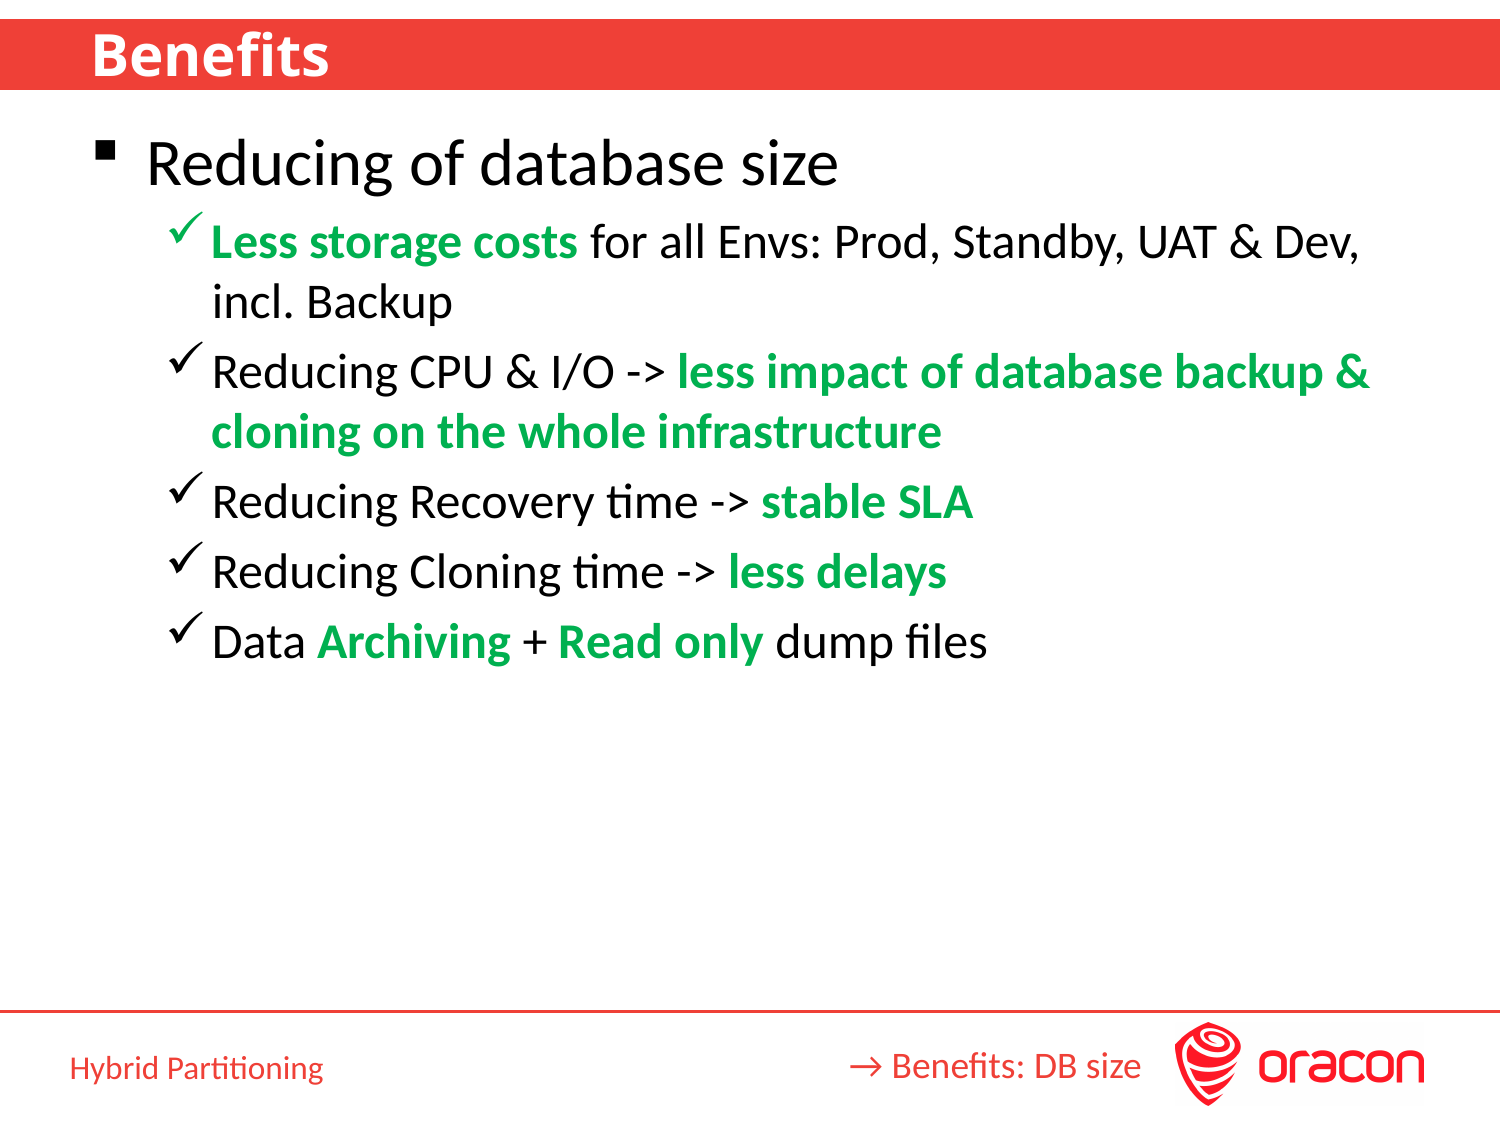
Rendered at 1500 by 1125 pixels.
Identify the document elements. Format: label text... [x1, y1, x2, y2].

text_box → Benefits: DB size [834, 1033, 1158, 1094]
list Reducing of database size Less storage costs for all Envs: Prod, Standby, UAT & Dev, incl. Backup Reducing CPU & I/O -> less impact of database backup & cloning on the whole infrastructure Reducing Recovery time -> stable SLA Reducing Cloning time -> less delays Data Archiving + Read only dump files [75, 111, 1425, 1005]
picture [1175, 1022, 1424, 1106]
title Benefits [75, 0, 1400, 111]
